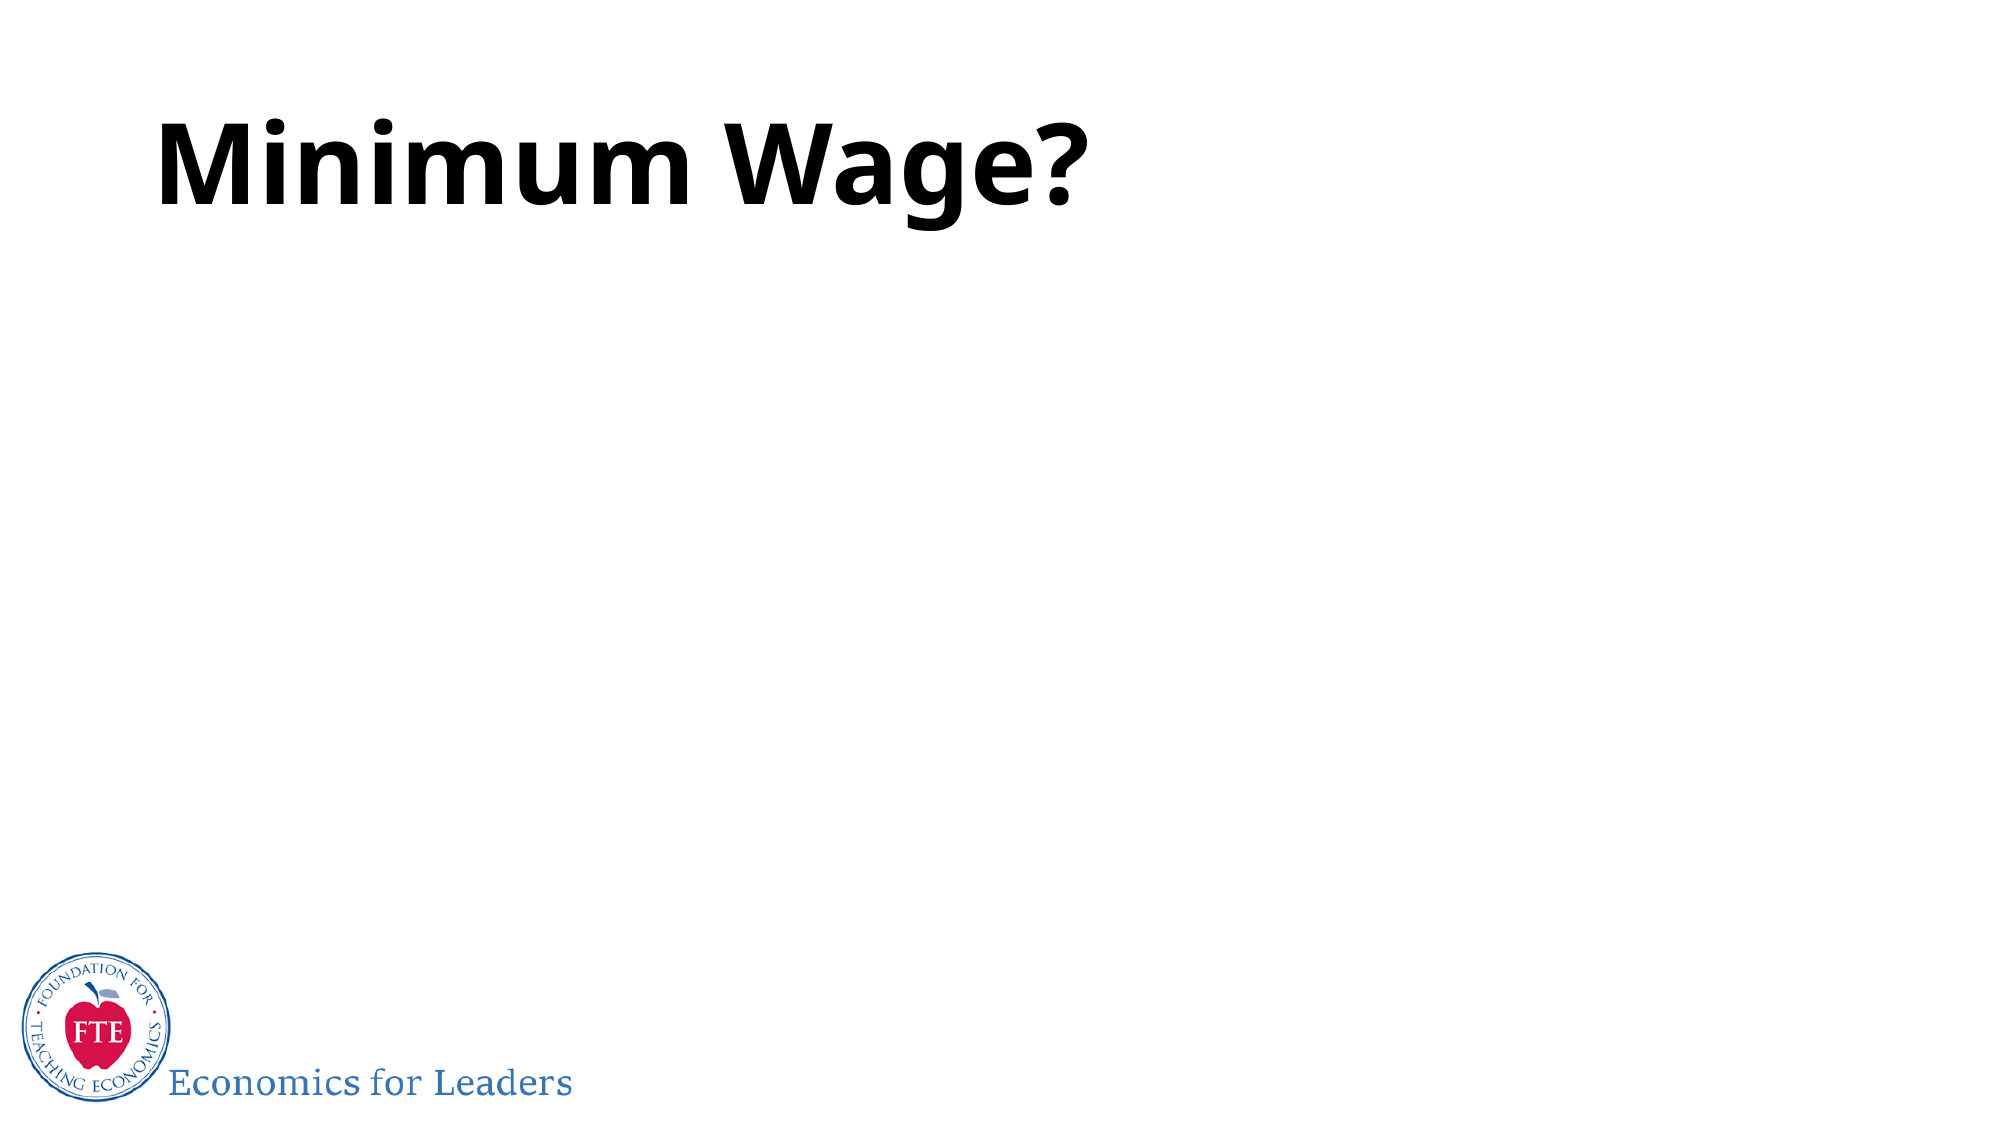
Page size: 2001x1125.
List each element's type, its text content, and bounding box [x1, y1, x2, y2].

picture [15, 946, 579, 1105]
title Minimum Wage? [137, 59, 1863, 278]
